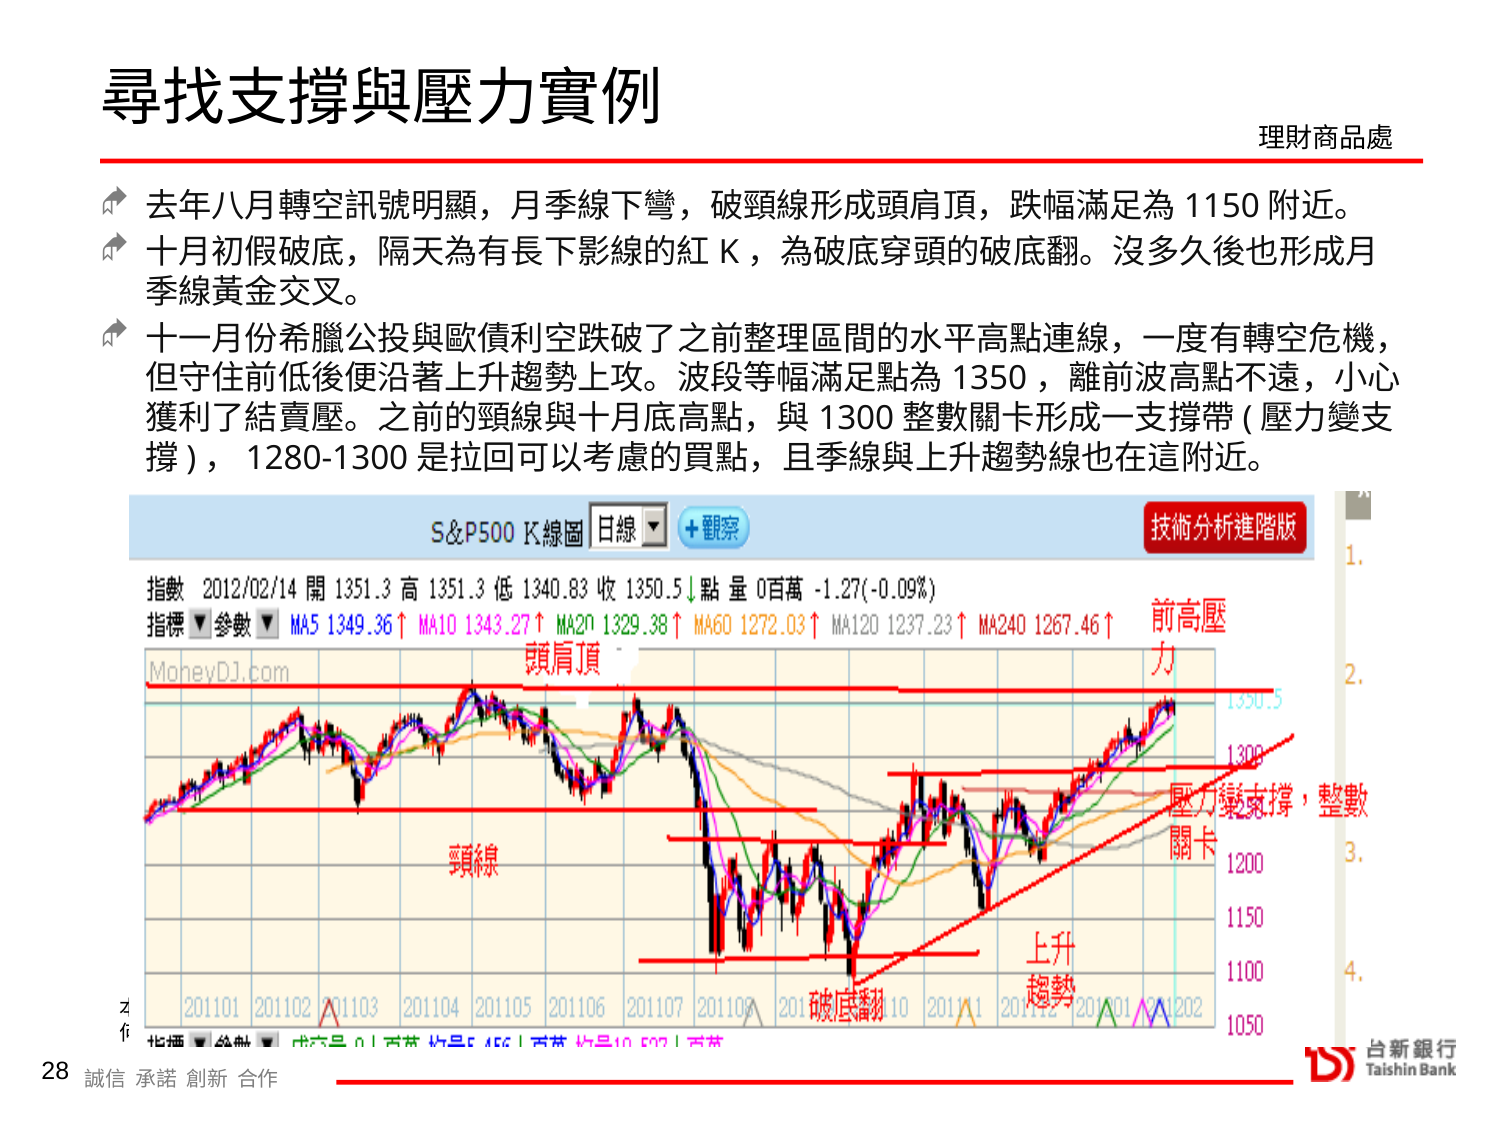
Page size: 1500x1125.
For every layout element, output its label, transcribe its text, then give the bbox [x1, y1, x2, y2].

text_box 28 [0, 1046, 77, 1092]
picture [129, 491, 1456, 1082]
title 尋找支撐與壓力實例 [100, 42, 1306, 147]
list 去年八月轉空訊號明顯，月季線下彎，破頸線形成頭肩頂，跌幅滿足為1150附近。 十月初假破底，隔天為有長下影線的紅K，為破底穿頭的破底翻。沒多久後也形成月季線黃金交叉。 十一月份希臘公投與歐債利空跌破了之前整理區間的水平高點連線，一度有轉空危機，但守住前低後便沿著上升趨勢上攻。波段等幅滿足點為1350，離前波高點不遠，小心獲利了結賣壓。之前的頸線與十月底高點，與1300整數關卡形成一支撐帶(壓力變支撐)，1280-1300是拉回可以考慮的買點，且季線與上升趨勢線也在這附近。 [100, 184, 1412, 1005]
